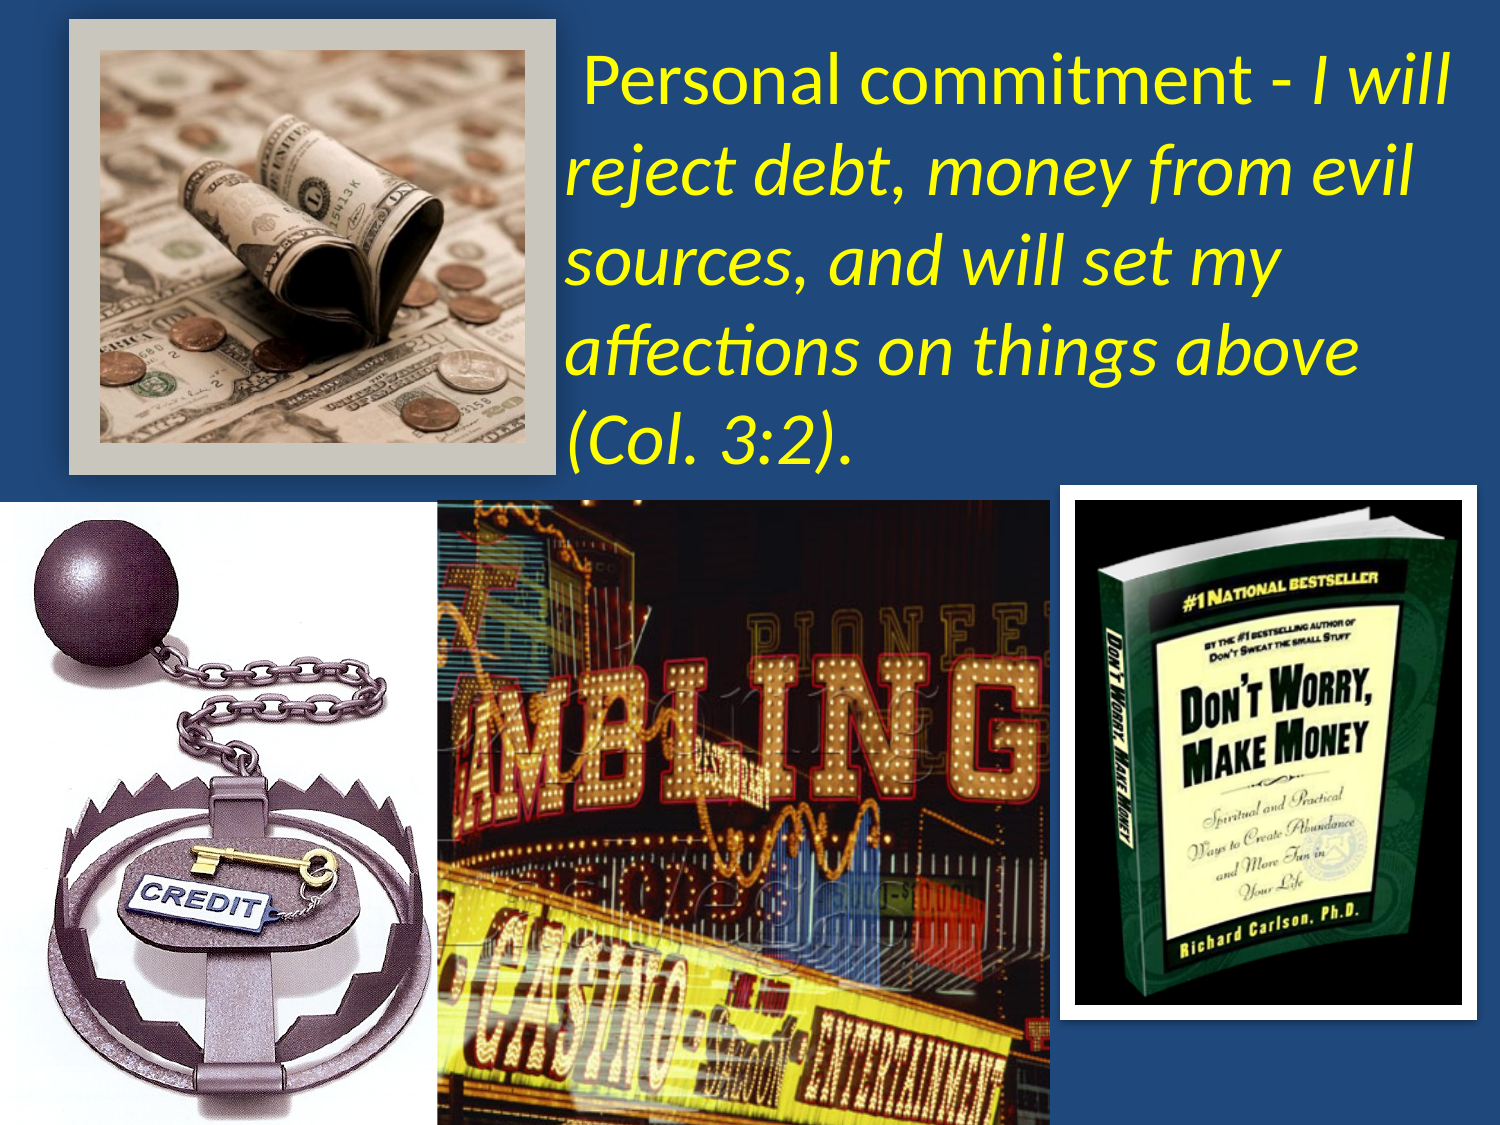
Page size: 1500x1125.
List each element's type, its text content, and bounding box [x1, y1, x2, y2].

title Personal commitment - I will reject debt, money from evil sources, and will set my affections on things above (Col. 3:2). [549, 62, 1500, 538]
picture [99, 49, 526, 444]
picture [0, 499, 1051, 1125]
picture [1074, 499, 1463, 1006]
